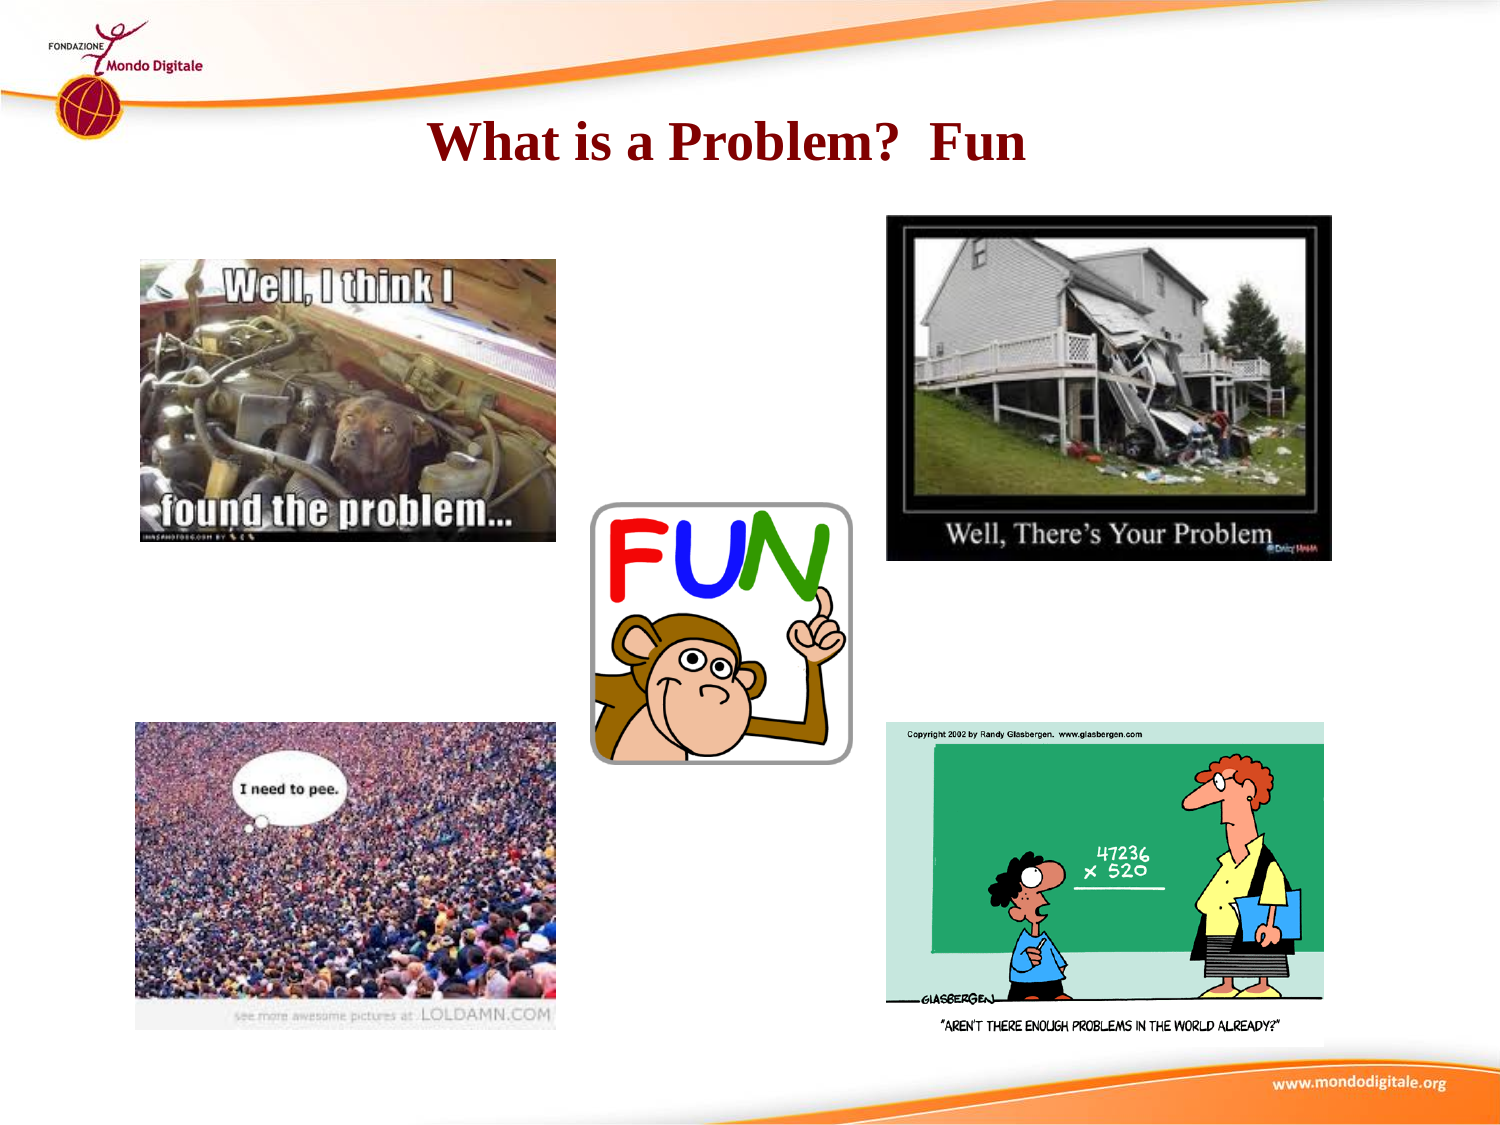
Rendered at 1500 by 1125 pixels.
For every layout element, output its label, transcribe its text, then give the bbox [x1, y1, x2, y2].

picture [0, 0, 1500, 1125]
text_box What is a Problem? Fun [411, 97, 1042, 180]
